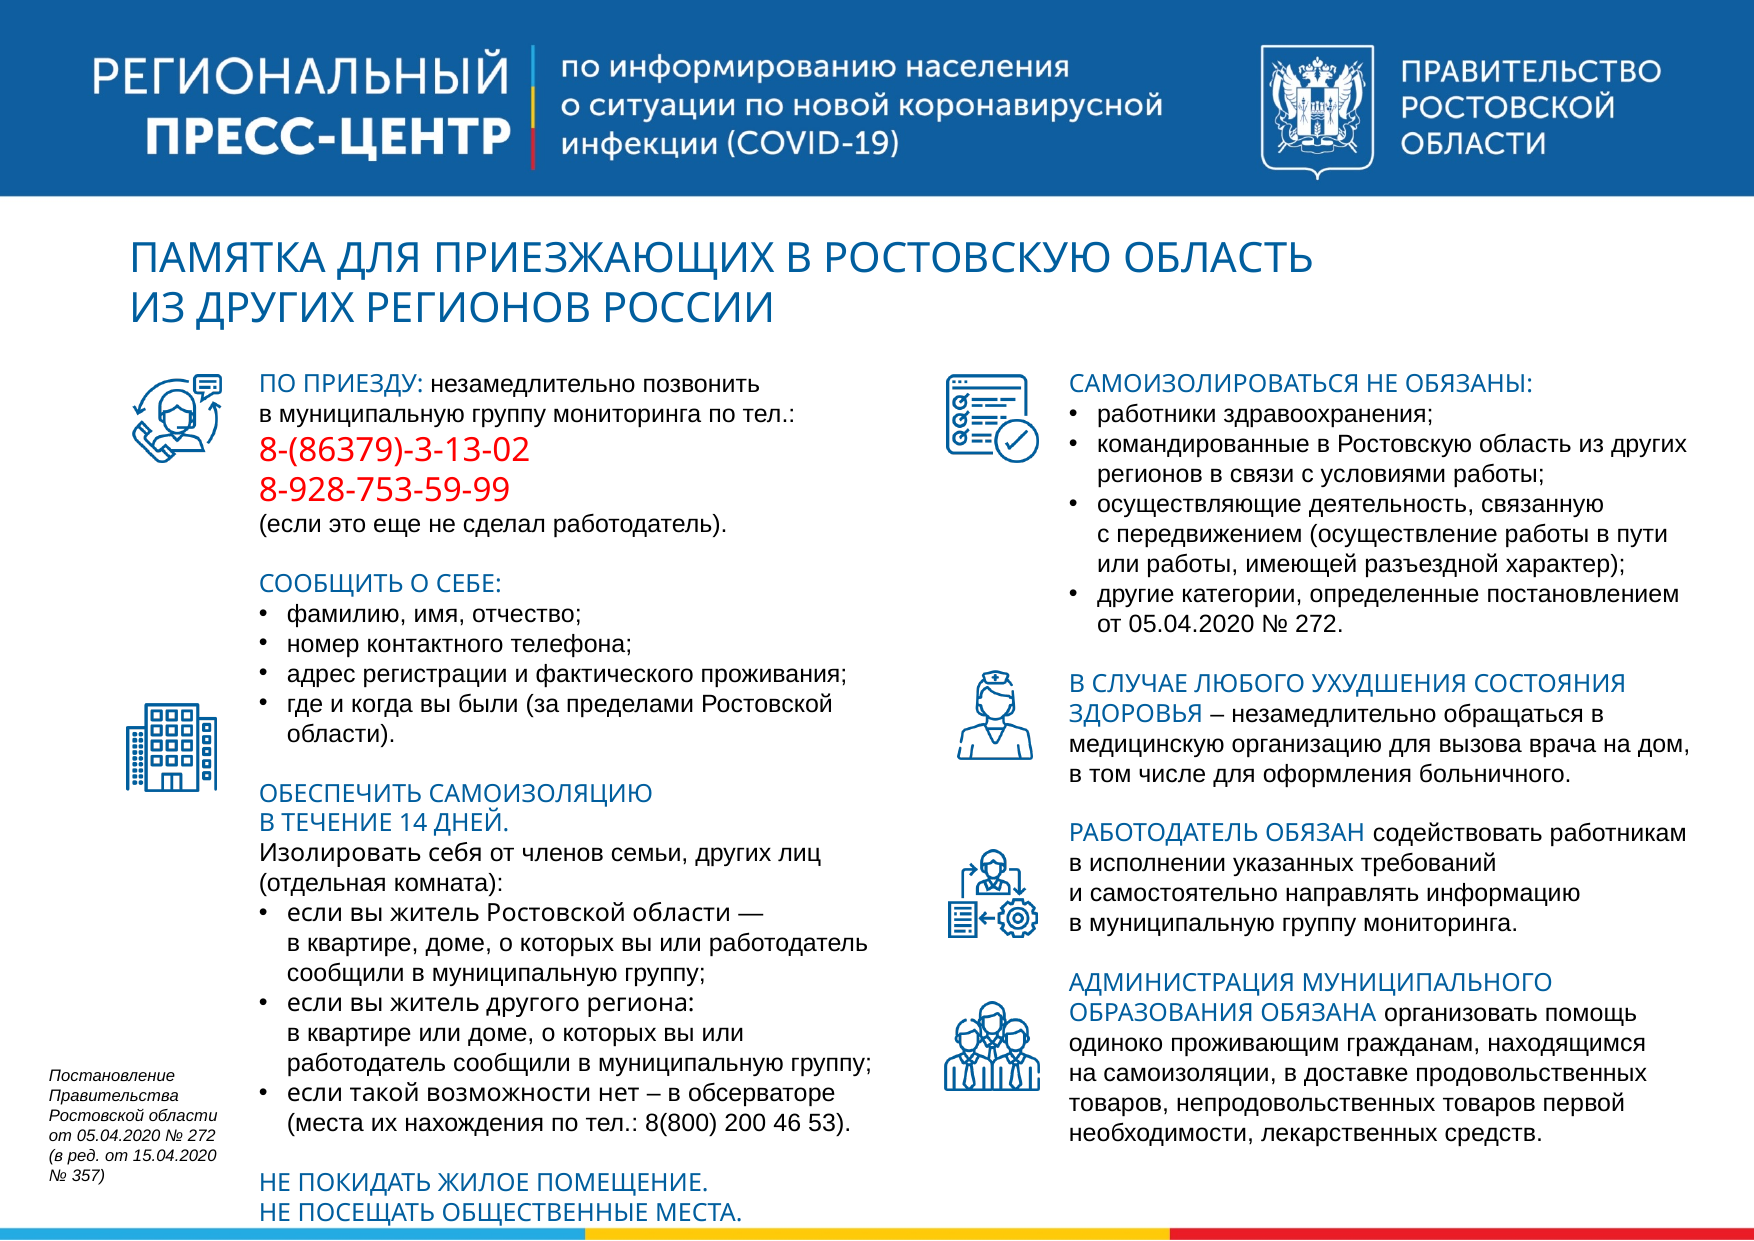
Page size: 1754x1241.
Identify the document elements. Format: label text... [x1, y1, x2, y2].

picture [0, 0, 1754, 1240]
text_box САМОИЗОЛИРОВАТЬСЯ НЕ ОБЯЗАНЫ: работники здравоохранения; командированные в Ростовскую область из других регионов в связи с условиями работы; осуществляющие деятельность, связанную с передвижением (осуществление работы в пути или работы, имеющей разъездной характер); другие категории, определенные постановлением от 05.04.2020 № 272. В СЛУЧАЕ ЛЮБОГО УХУДШЕНИЯ СОСТОЯНИЯ ЗДОРОВЬЯ – незамедлительно обращаться в медицинскую организацию для вызова врача на дом, в том числе для оформления больничного. РАБОТОДАТЕЛЬ ОБЯЗАН содействовать работникам в исполнении указанных требований и самостоятельно направлять информацию в муниципальную группу мониторинга. АДМИНИСТРАЦИЯ МУНИЦИПАЛЬНОГО ОБРАЗОВАНИЯ ОБЯЗАНА организовать помощь одиноко проживающим гражданам, находящимся на самоизоляции, в доставке продовольственных товаров, непродовольственных товаров первой необходимости, лекарственных средств. [1054, 360, 1709, 1154]
text_box Постановление Правительства Ростовской области от 05.04.2020 № 272 (в ред. от 15.04.2020 № 357) [34, 1057, 233, 1192]
text_box ПАМЯТКА ДЛЯ ПРИЕЗЖАЮЩИХ В РОСТОВСКУЮ ОБЛАСТЬ ИЗ ДРУГИХ РЕГИОНОВ РОССИИ [114, 223, 1662, 339]
text_box ПО ПРИЕЗДУ: незамедлительно позвонить в муниципальную группу мониторинга по тел.: 8-(86379)-3-13-02 8-928-753-59-99 (если это еще не сделал работодатель). СООБЩИТЬ О СЕБЕ: фамилию, имя, отчество; номер контактного телефона; адрес регистрации и фактического проживания; где и когда вы были (за пределами Ростовской области). ОБЕСПЕЧИТЬ САМОИЗОЛЯЦИЮ В ТЕЧЕНИЕ 14 ДНЕЙ. Изолировать себя от членов семьи, других лиц (отдельная комната): если вы житель Ростовской области — в квартире, доме, о которых вы или работодатель сообщили в муниципальную группу; если вы житель другого региона: в квартире или доме, о которых вы или работодатель сообщили в муниципальную группу; если такой возможности нет – в обсерваторе (места их нахождения по тел.: 8(800) 200 46 53). НЕ ПОКИДАТЬ ЖИЛОЕ ПОМЕЩЕНИЕ. НЕ ПОСЕЩАТЬ ОБЩЕСТВЕННЫЕ МЕСТА. [243, 360, 925, 1234]
